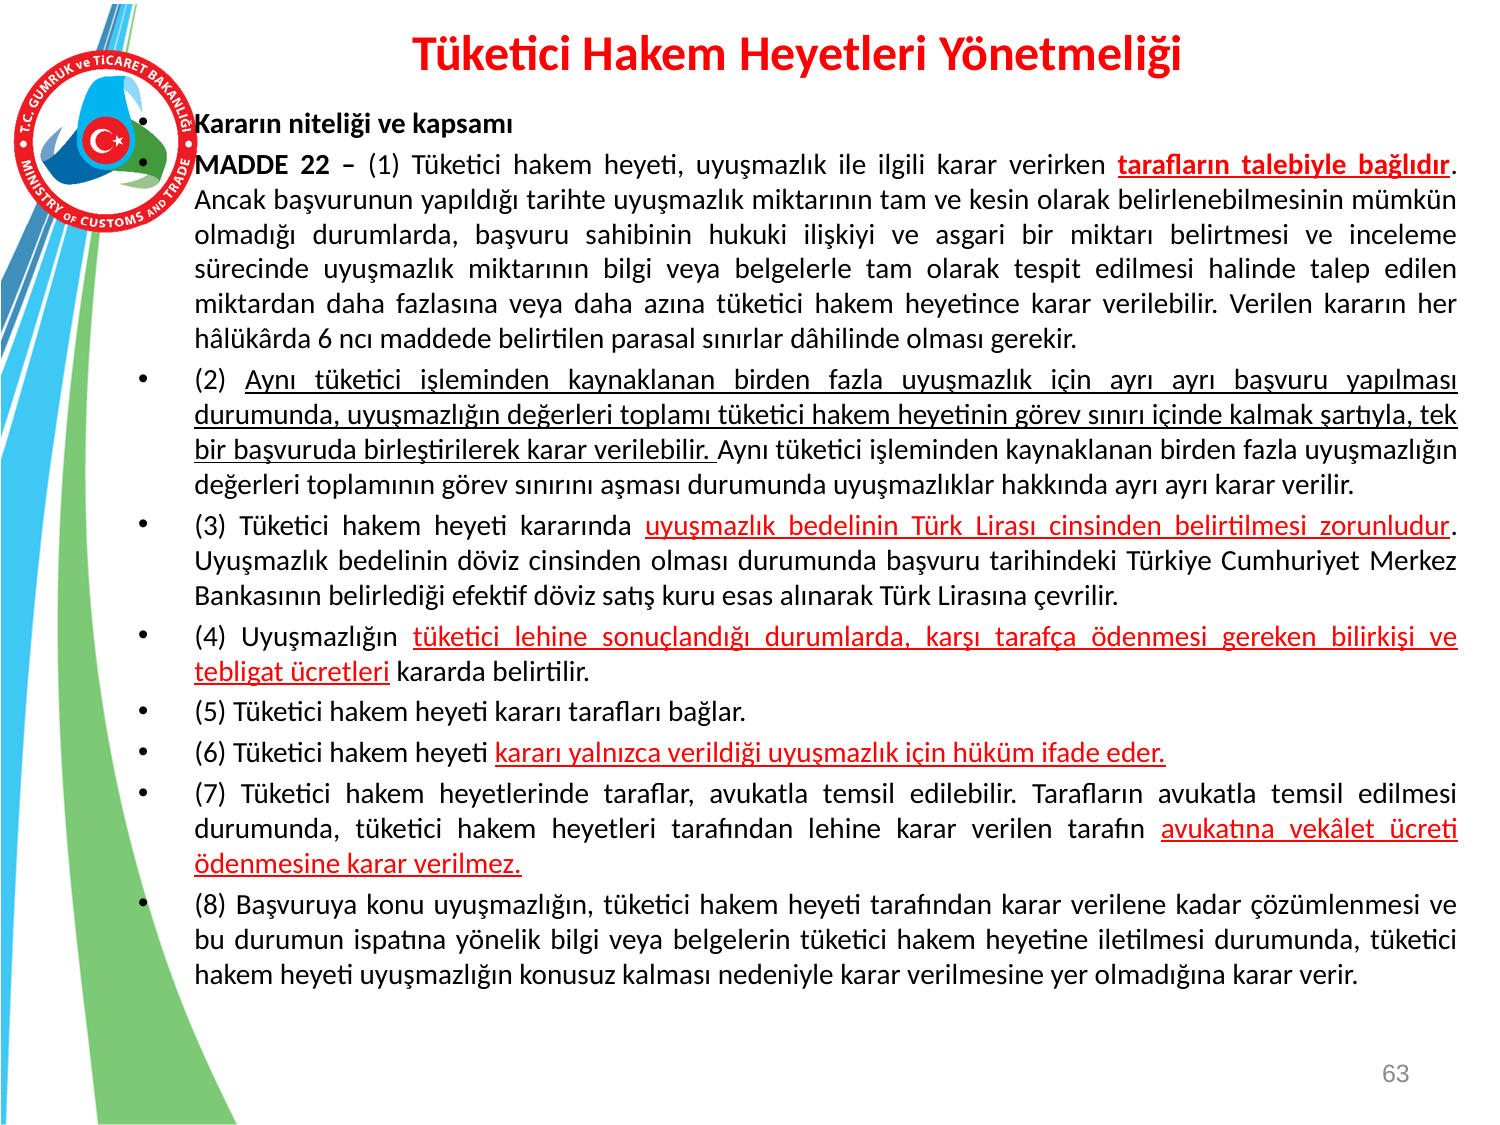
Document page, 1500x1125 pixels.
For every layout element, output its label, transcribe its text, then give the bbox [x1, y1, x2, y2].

slide_number 63 [1074, 1042, 1425, 1103]
picture [0, 0, 1500, 1125]
list Kararın niteliği ve kapsamı MADDE 22 – (1) Tüketici hakem heyeti, uyuşmazlık ile ilgili karar verirken tarafların talebiyle bağlıdır. Ancak başvurunun yapıldığı tarihte uyuşmazlık miktarının tam ve kesin olarak belirlenebilmesinin mümkün olmadığı durumlarda, başvuru sahibinin hukuki ilişkiyi ve asgari bir miktarı belirtmesi ve inceleme sürecinde uyuşmazlık miktarının bilgi veya belgelerle tam olarak tespit edilmesi halinde talep edilen miktardan daha fazlasına veya daha azına tüketici hakem heyetince karar verilebilir. Verilen kararın her hâlükârda 6 ncı maddede belirtilen parasal sınırlar dâhilinde olması gerekir. (2) Aynı tüketici işleminden kaynaklanan birden fazla uyuşmazlık için ayrı ayrı başvuru yapılması durumunda, uyuşmazlığın değerleri toplamı tüketici hakem heyetinin görev sınırı içinde kalmak şartıyla, tek bir başvuruda birleştirilerek karar verilebilir. Aynı tüketici işleminden kaynaklanan birden fazla uyuşmazlığın değerleri toplamının görev sınırını aşması durumunda uyuşmazlıklar hakkında ayrı ayrı karar verilir. (3) Tüketici hakem heyeti kararında uyuşmazlık bedelinin Türk Lirası cinsinden belirtilmesi zorunludur. Uyuşmazlık bedelinin döviz cinsinden olması durumunda başvuru tarihindeki Türkiye Cumhuriyet Merkez Bankasının belirlediği efektif döviz satış kuru esas alınarak Türk Lirasına çevrilir. (4) Uyuşmazlığın tüketici lehine sonuçlandığı durumlarda, karşı tarafça ödenmesi gereken bilirkişi ve tebligat ücretleri kararda belirtilir. (5) Tüketici hakem heyeti kararı tarafları bağlar. (6) Tüketici hakem heyeti kararı yalnızca verildiği uyuşmazlık için hüküm ifade eder. (7) Tüketici hakem heyetlerinde taraflar, avukatla temsil edilebilir. Tarafların avukatla temsil edilmesi durumunda, tüketici hakem heyetleri tarafından lehine karar verilen tarafın avukatına vekâlet ücreti ödenmesine karar verilmez. (8) Başvuruya konu uyuşmazlığın, tüketici hakem heyeti tarafından karar verilene kadar çözümlenmesi ve bu durumun ispatına yönelik bilgi veya belgelerin tüketici hakem heyetine iletilmesi durumunda, tüketici hakem heyeti uyuşmazlığın konusuz kalması nedeniyle karar verilmesine yer olmadığına karar verir. [123, 50, 1474, 1103]
picture [83, 117, 123, 164]
title Tüketici Hakem Heyetleri Yönetmeliği [171, 0, 1425, 102]
